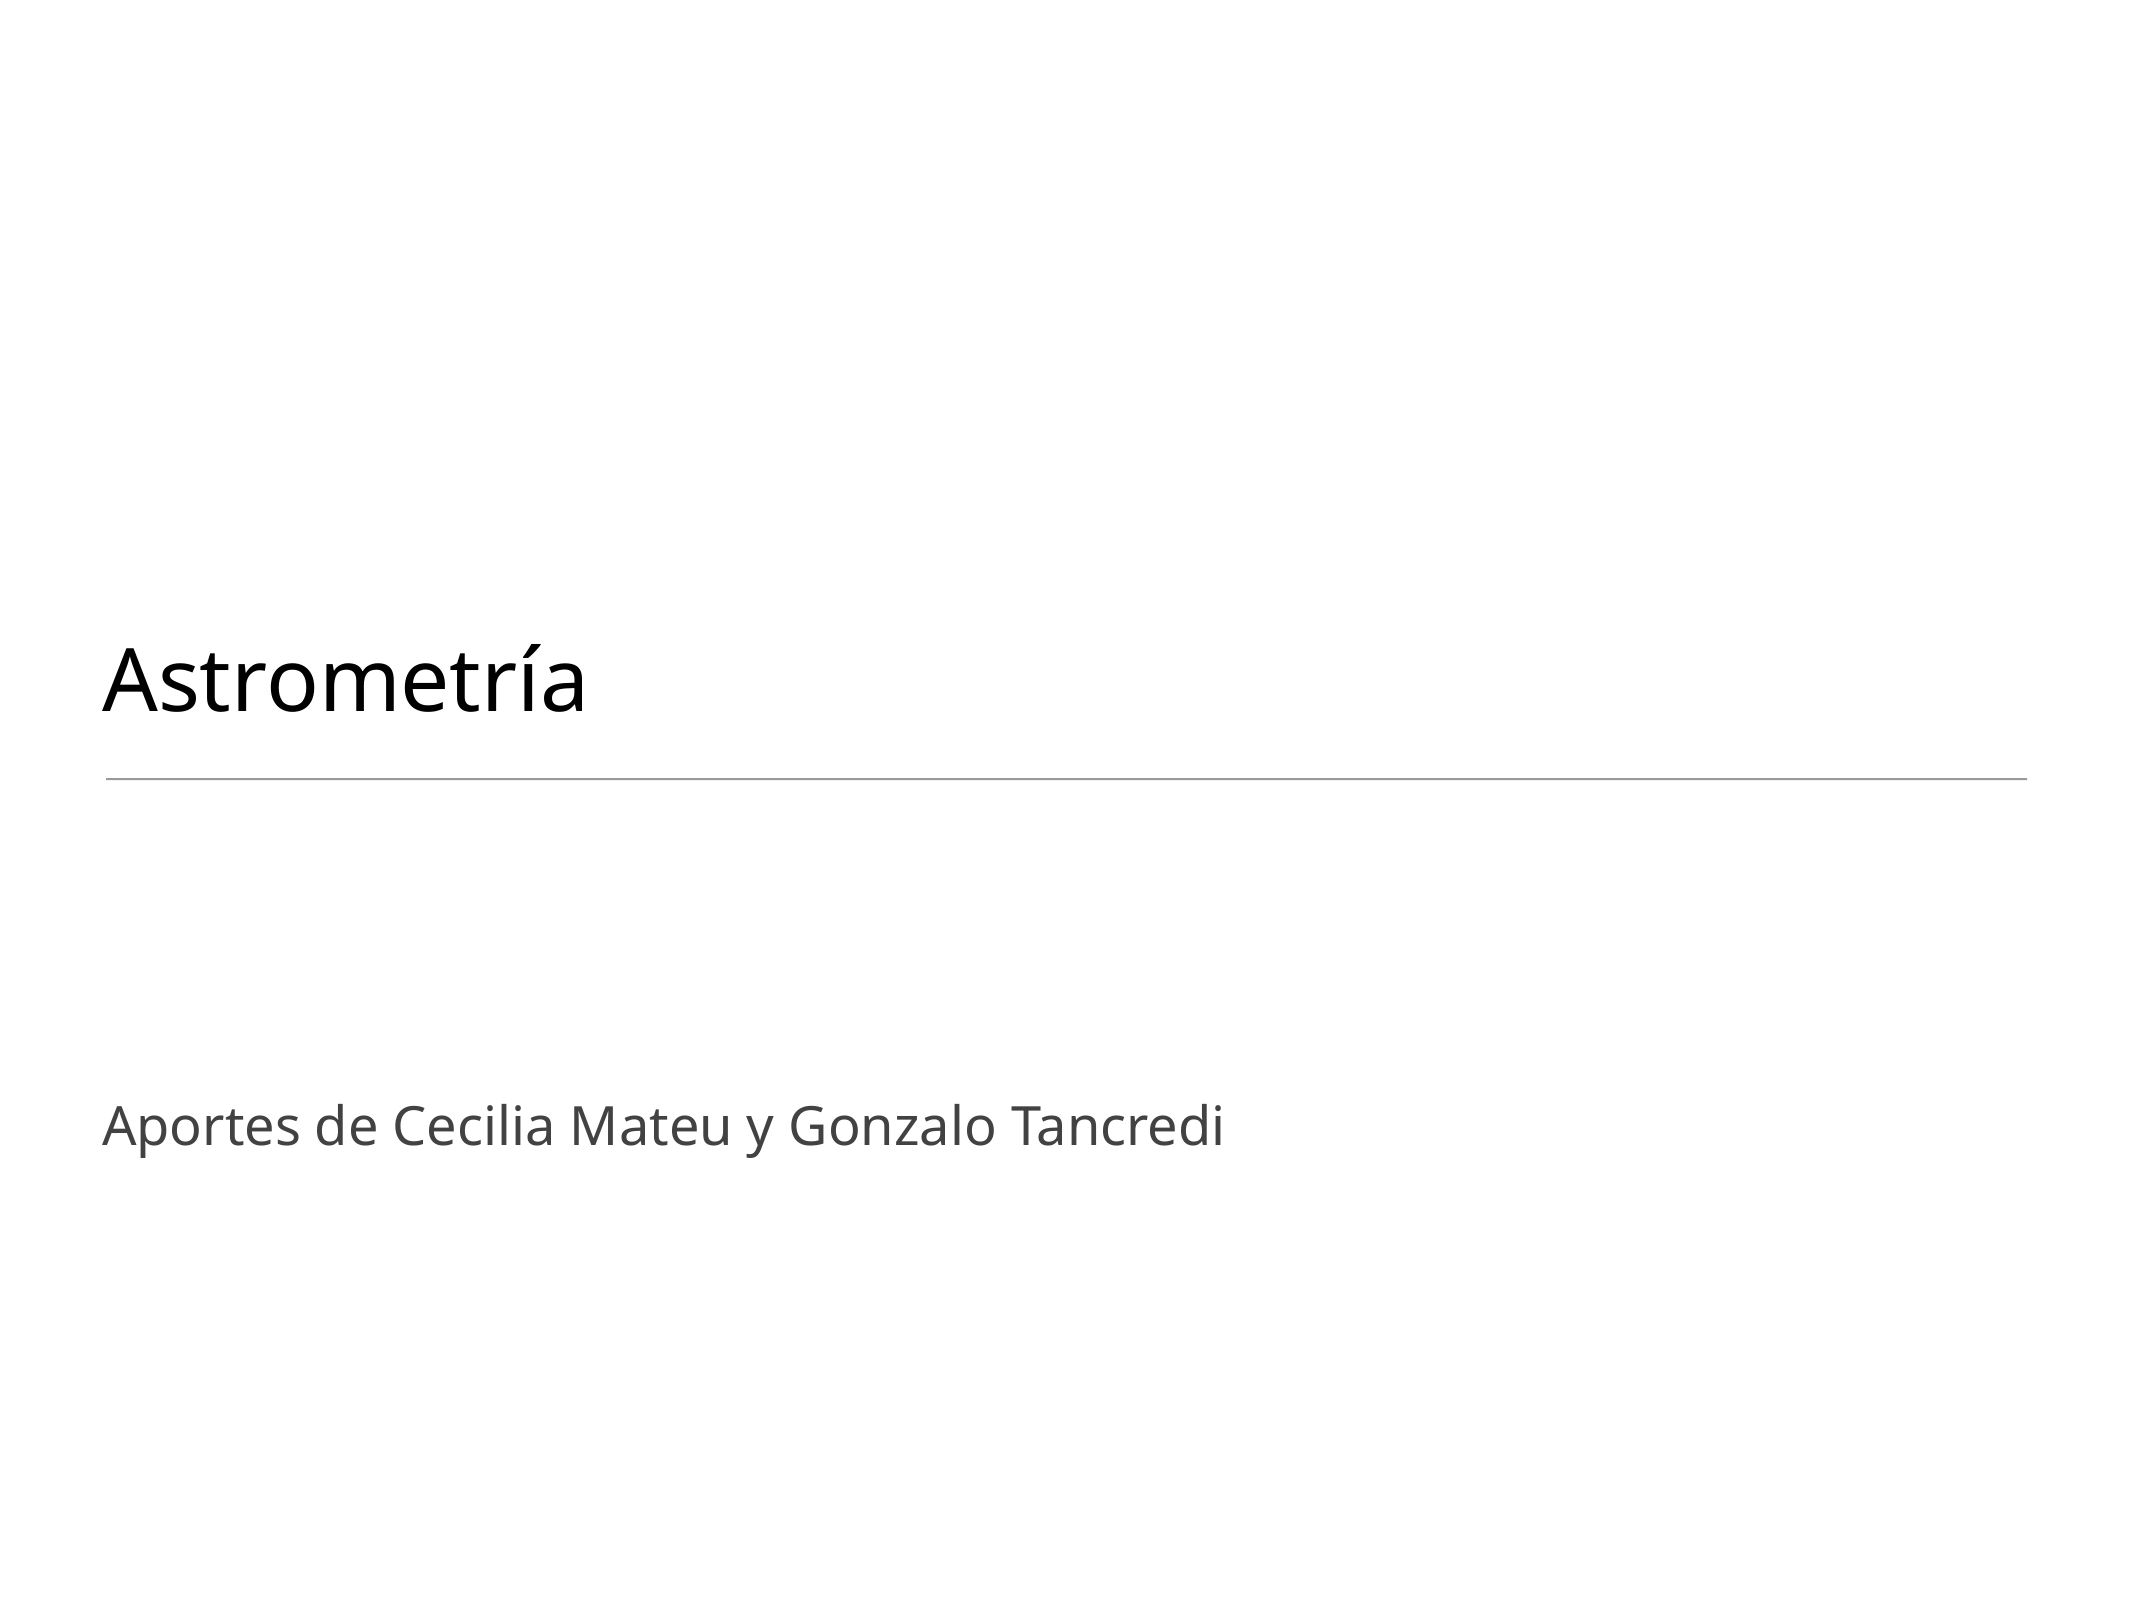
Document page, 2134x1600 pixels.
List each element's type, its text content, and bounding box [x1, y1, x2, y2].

list Aportes de Cecilia Mateu y Gonzalo Tancredi [93, 822, 2041, 1345]
title Astrometría [93, 216, 2041, 738]
